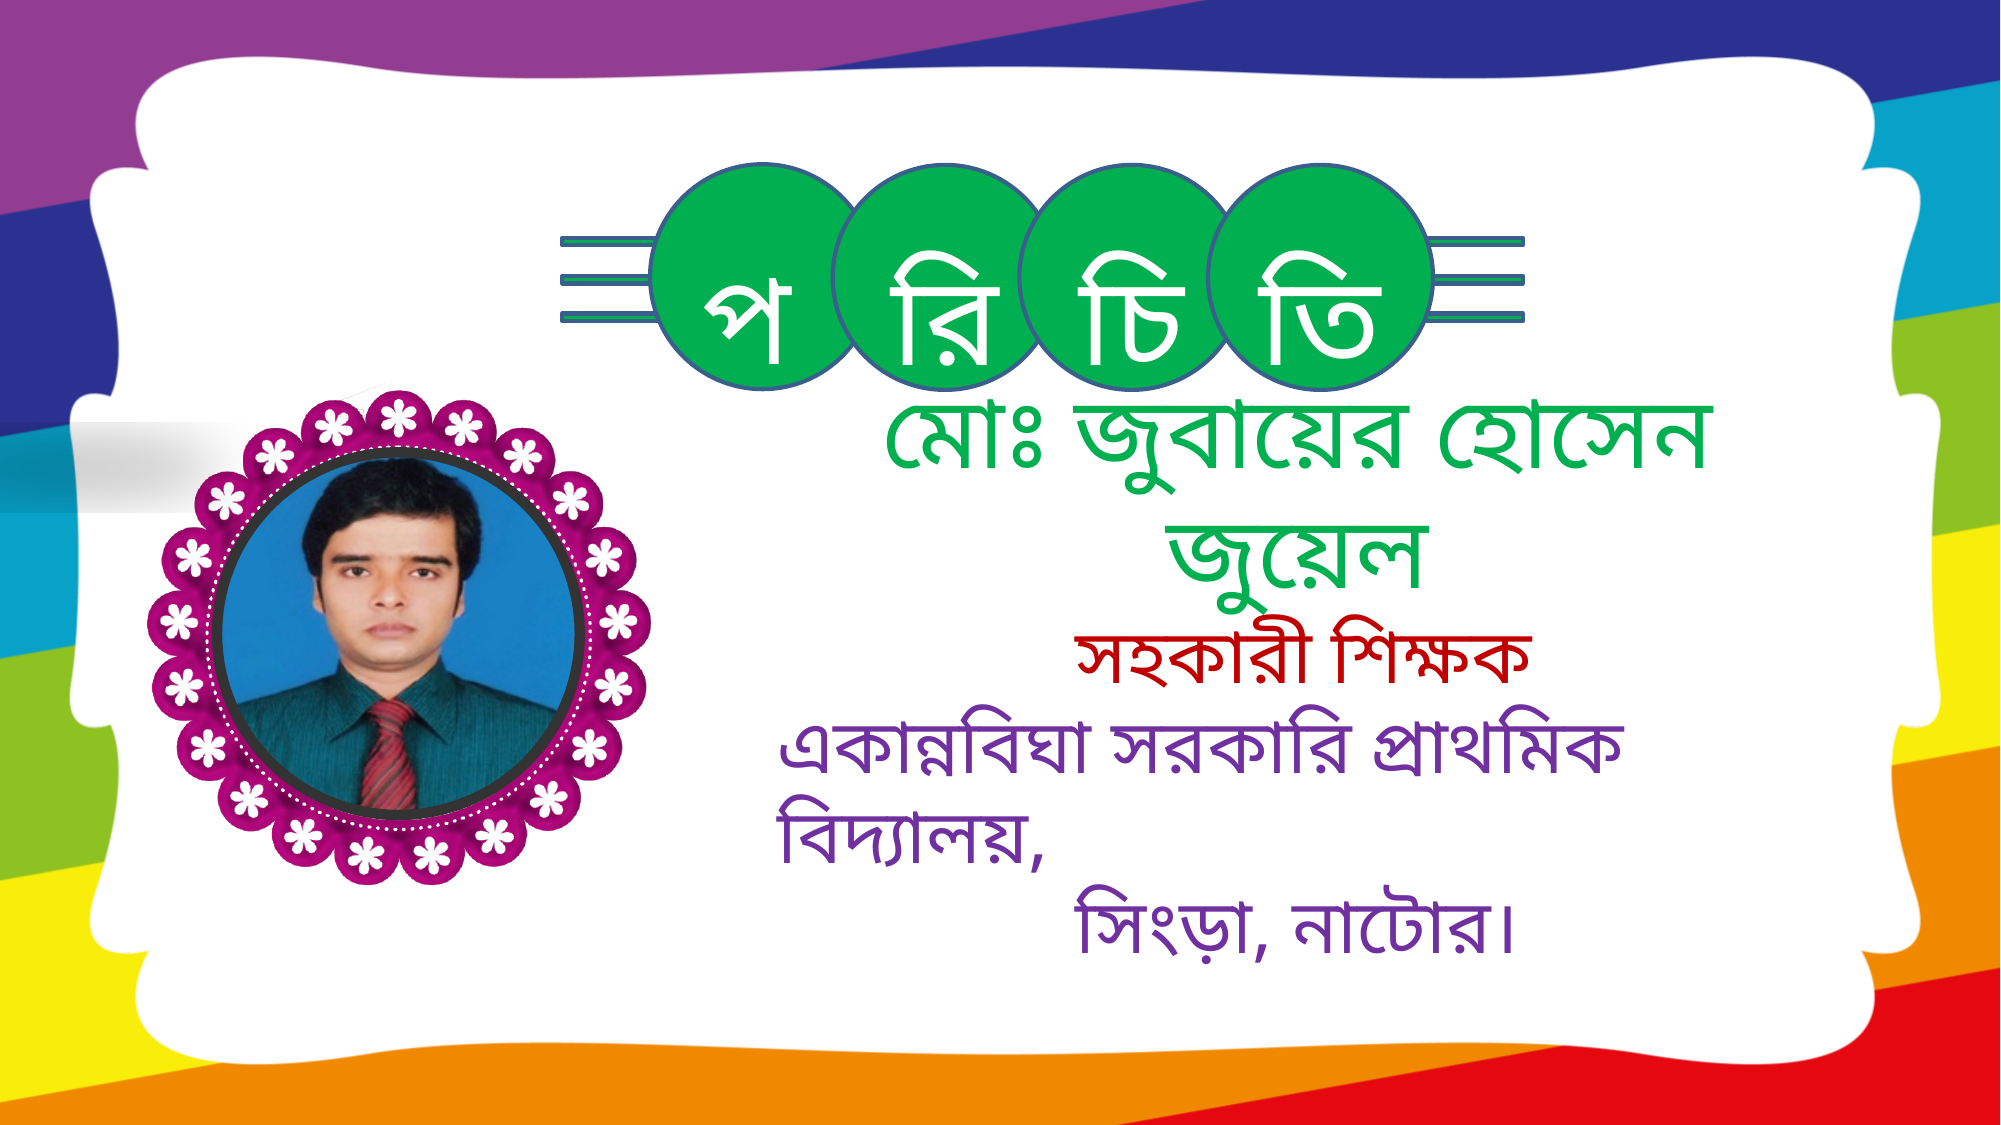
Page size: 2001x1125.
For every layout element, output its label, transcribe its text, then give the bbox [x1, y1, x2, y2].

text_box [146, 388, 651, 885]
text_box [561, 163, 1523, 391]
text_box মোঃ জুবায়ের হোসেন জুয়েল সহকারী শিক্ষক একান্নবিঘা সরকারি প্রাথমিক বিদ্যালয়, সিংড়া, নাটোর। [760, 407, 1834, 929]
picture [0, 0, 2001, 1125]
